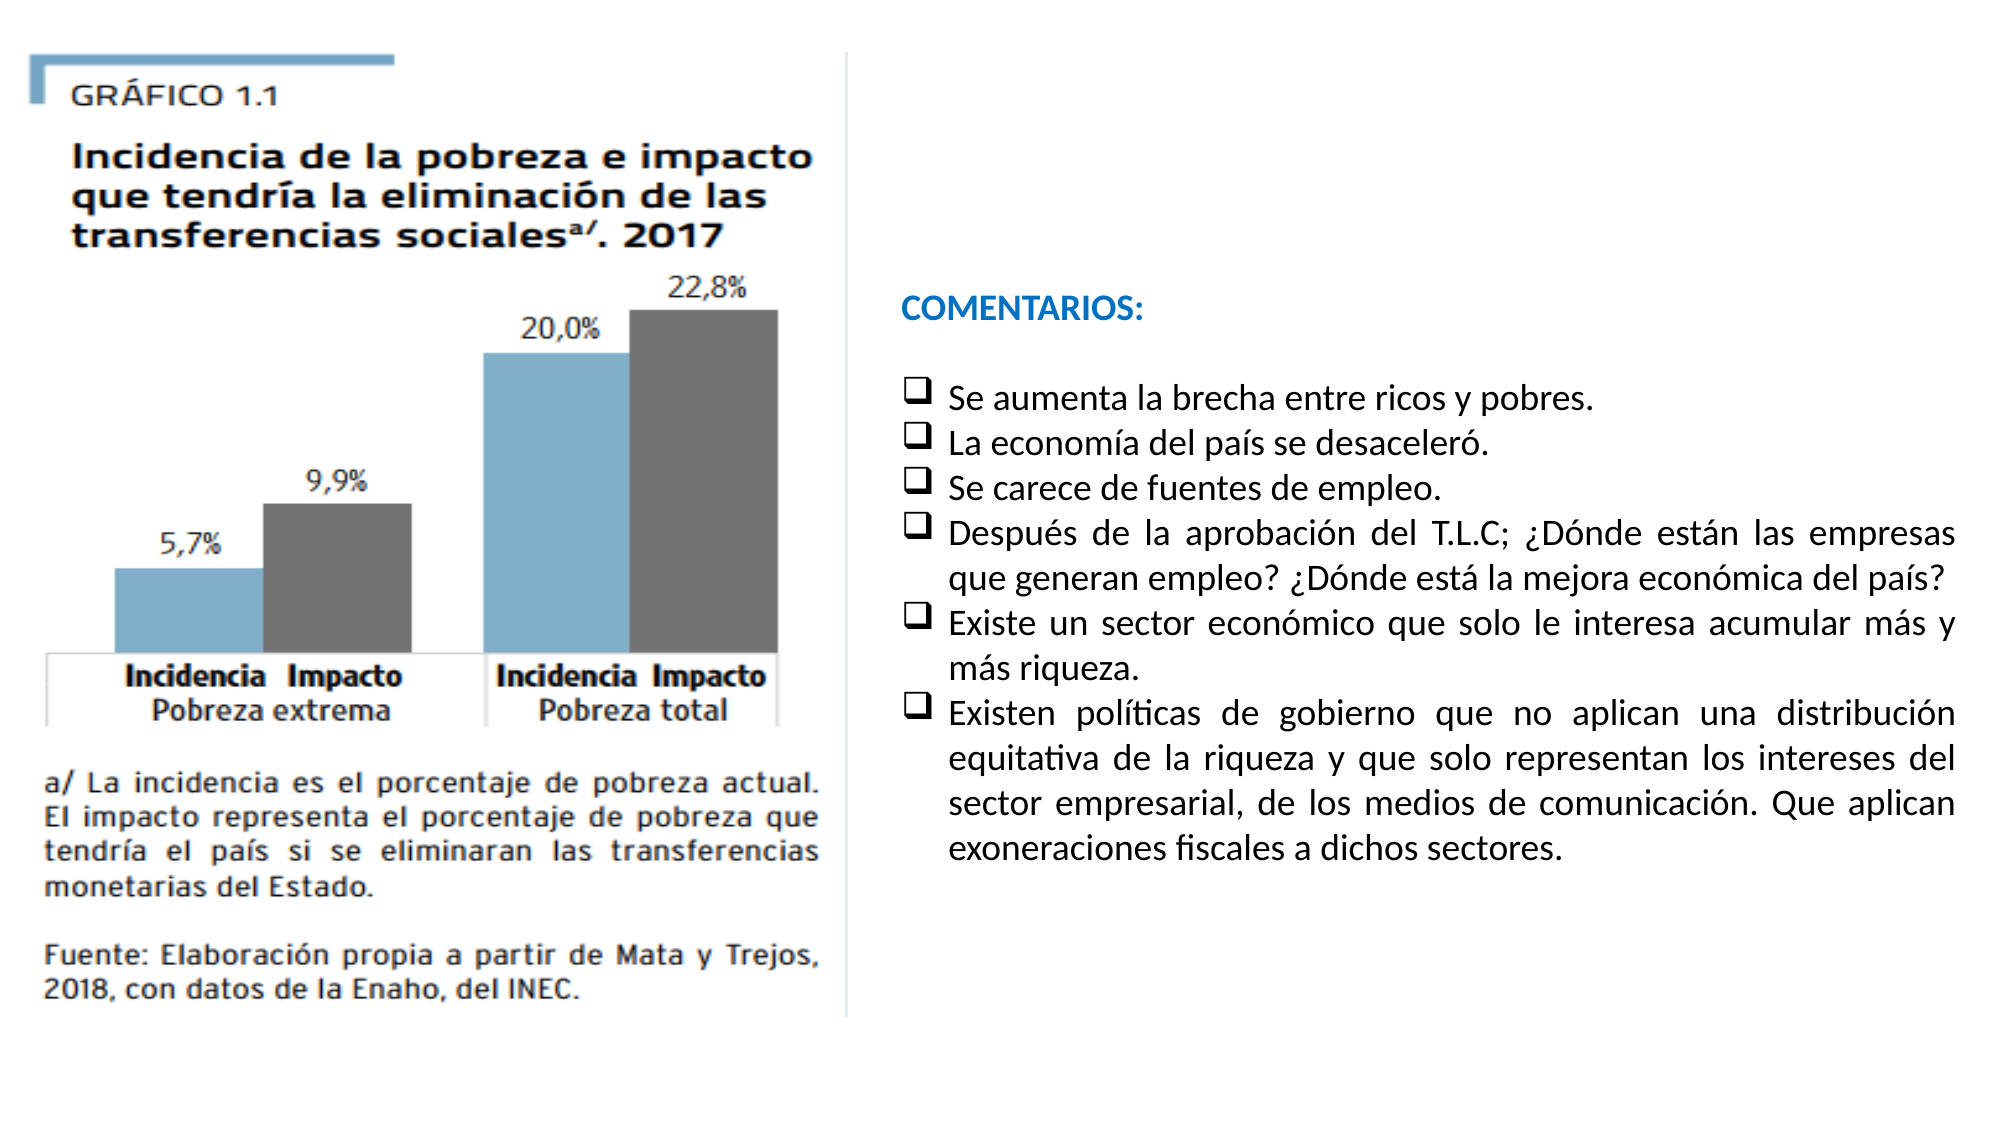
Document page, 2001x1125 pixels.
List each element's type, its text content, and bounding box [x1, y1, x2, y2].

text_box COMENTARIOS: Se aumenta la brecha entre ricos y pobres. La economía del país se desaceleró. Se carece de fuentes de empleo. Después de la aprobación del T.L.C; ¿Dónde están las empresas que generan empleo? ¿Dónde está la mejora económica del país? Existe un sector económico que solo le interesa acumular más y más riqueza. Existen políticas de gobierno que no aplican una distribución equitativa de la riqueza y que solo representan los intereses del sector empresarial, de los medios de comunicación. Que aplican exoneraciones fiscales a dichos sectores. [886, 275, 1972, 876]
picture [19, 52, 848, 1017]
